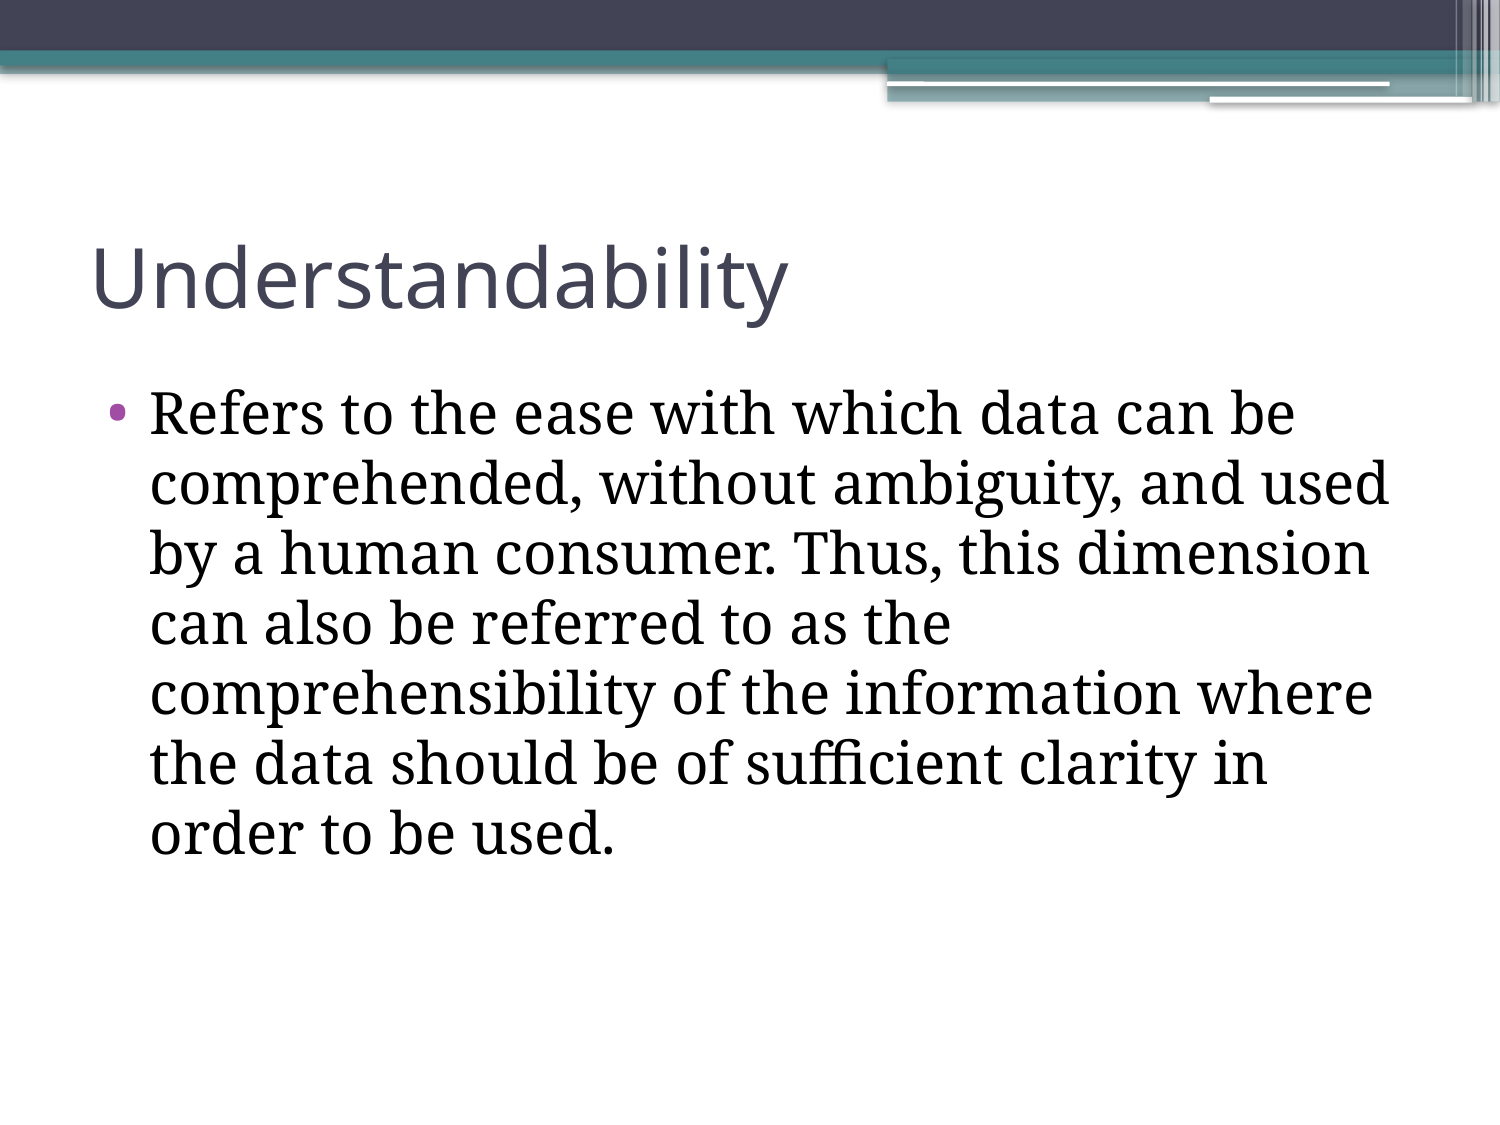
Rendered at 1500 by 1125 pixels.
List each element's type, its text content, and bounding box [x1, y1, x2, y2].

title Understandability [75, 187, 1425, 363]
list Refers to the ease with which data can be comprehended, without ambiguity, and used by a human consumer. Thus, this dimension can also be referred to as the comprehensibility of the information where the data should be of sufficient clarity in order to be used. [75, 368, 1425, 1079]
